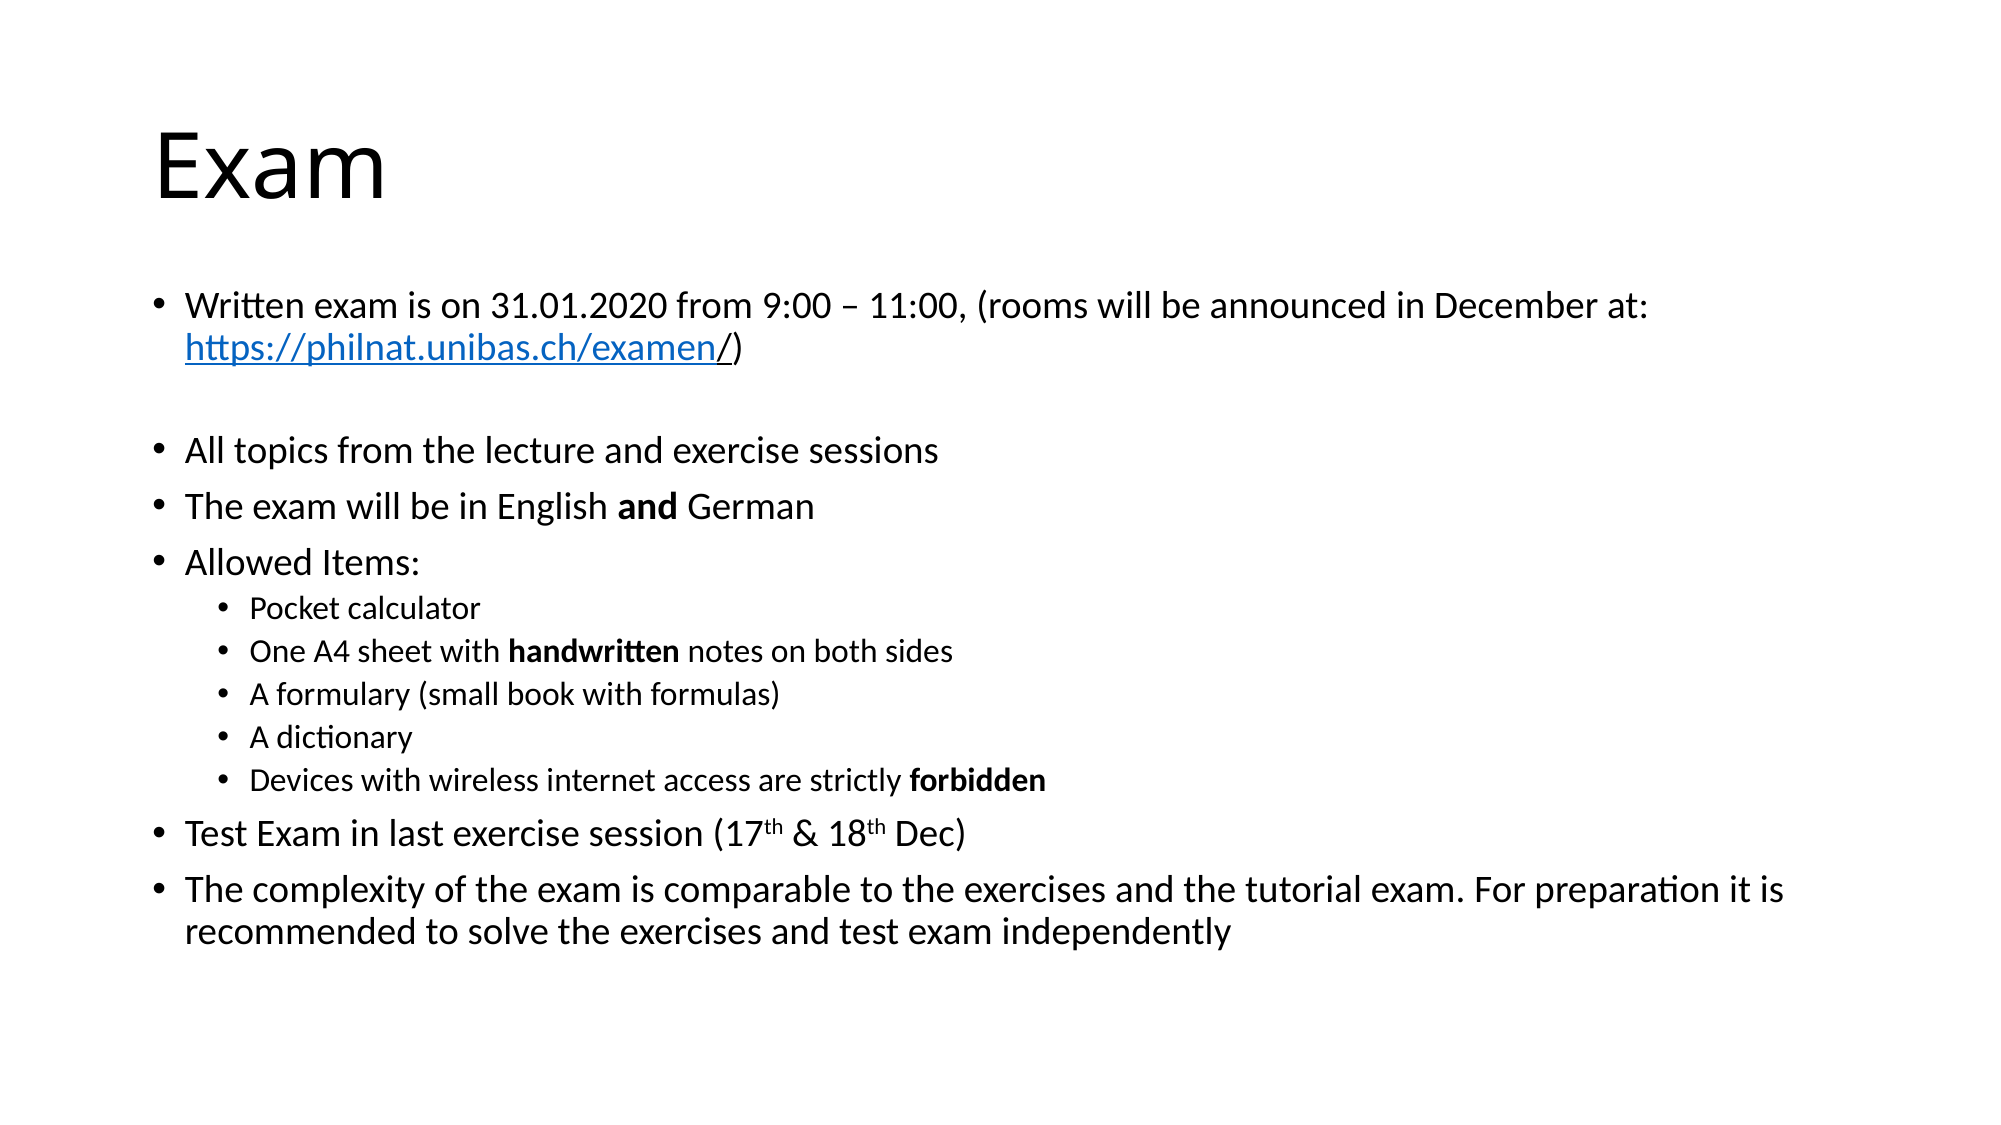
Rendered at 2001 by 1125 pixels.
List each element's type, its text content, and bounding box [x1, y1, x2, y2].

title Exam [137, 59, 1863, 277]
list Written exam is on 31.01.2020 from 9:00 – 11:00, (rooms will be announced in December at: https://philnat.unibas.ch/examen/) All topics from the lecture and exercise sessions The exam will be in English and German Allowed Items: Pocket calculator One A4 sheet with handwritten notes on both sides A formulary (small book with formulas) A dictionary Devices with wireless internet access are strictly forbidden Test Exam in last exercise session (17th & 18th Dec) The complexity of the exam is comparable to the exercises and the tutorial exam. For preparation it is recommended to solve the exercises and test exam independently [137, 277, 1863, 1014]
